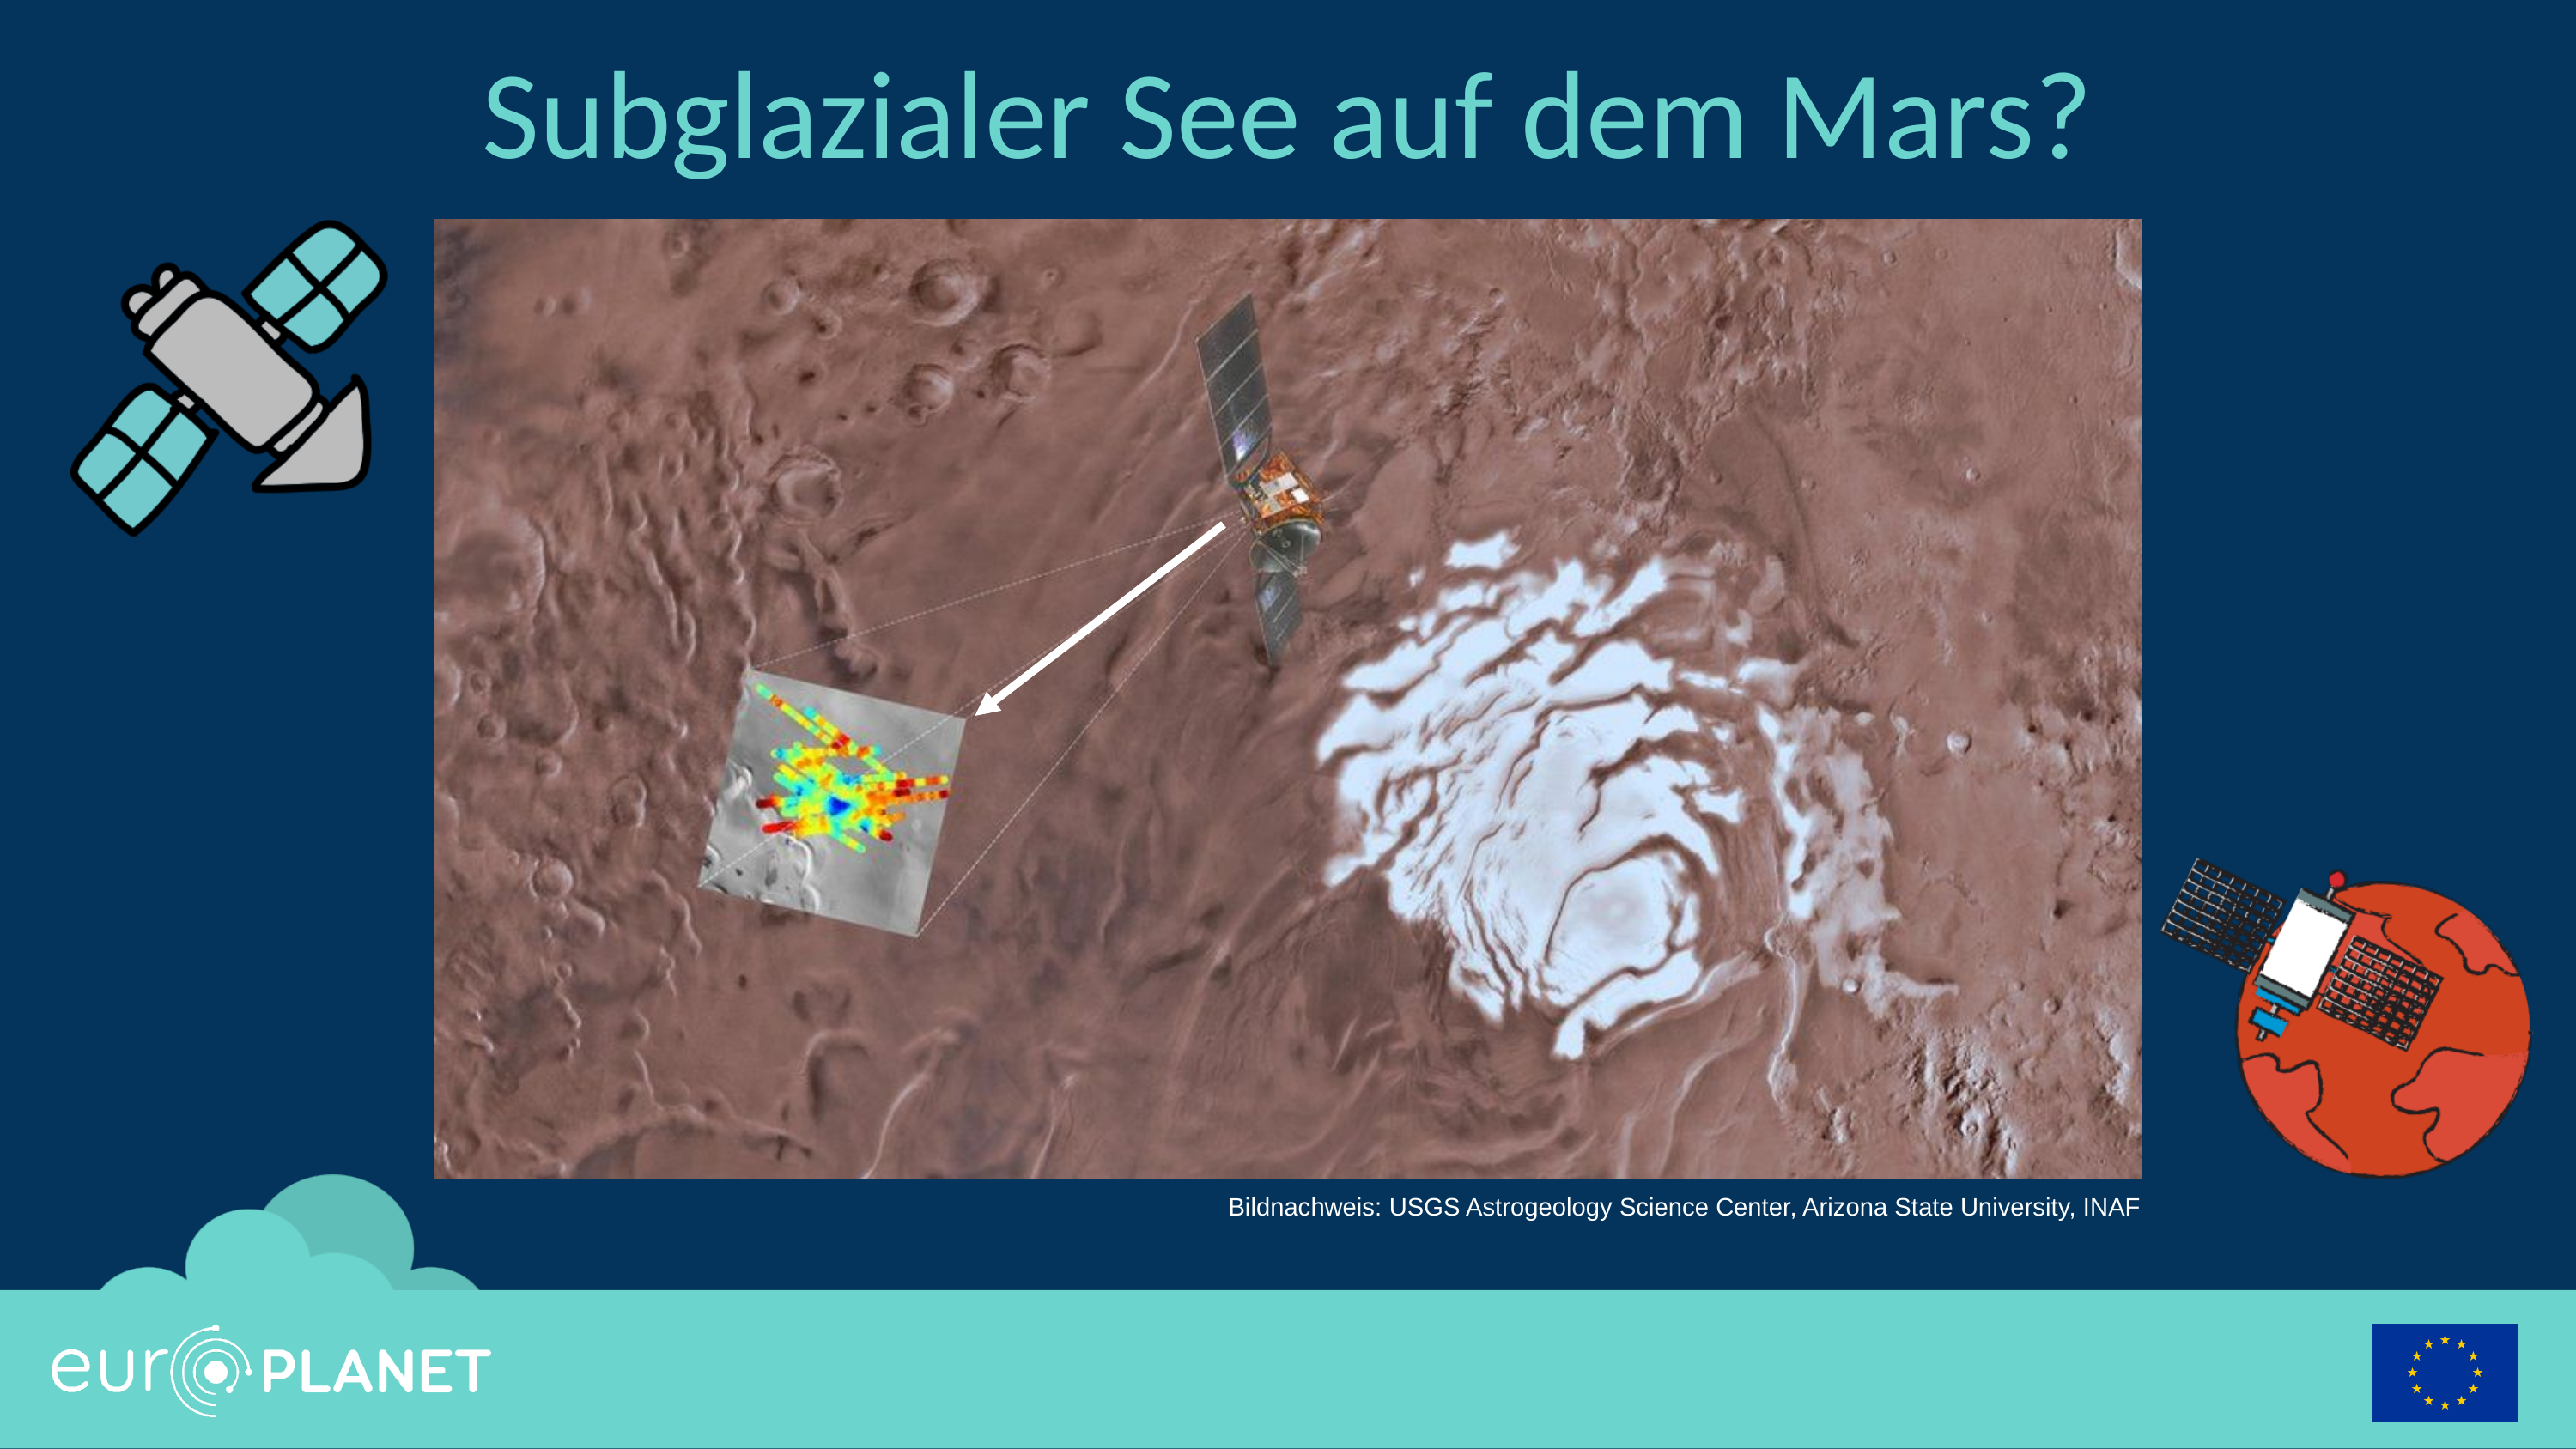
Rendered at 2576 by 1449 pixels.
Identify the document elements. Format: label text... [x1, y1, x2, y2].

picture [27, 1303, 515, 1449]
picture [2159, 857, 2534, 1179]
picture [70, 219, 389, 537]
title Subglazialer See auf dem Mars? [457, 102, 2119, 216]
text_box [975, 524, 1224, 717]
picture [434, 219, 2142, 1180]
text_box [0, 1173, 2576, 1449]
picture [2372, 1323, 2519, 1422]
